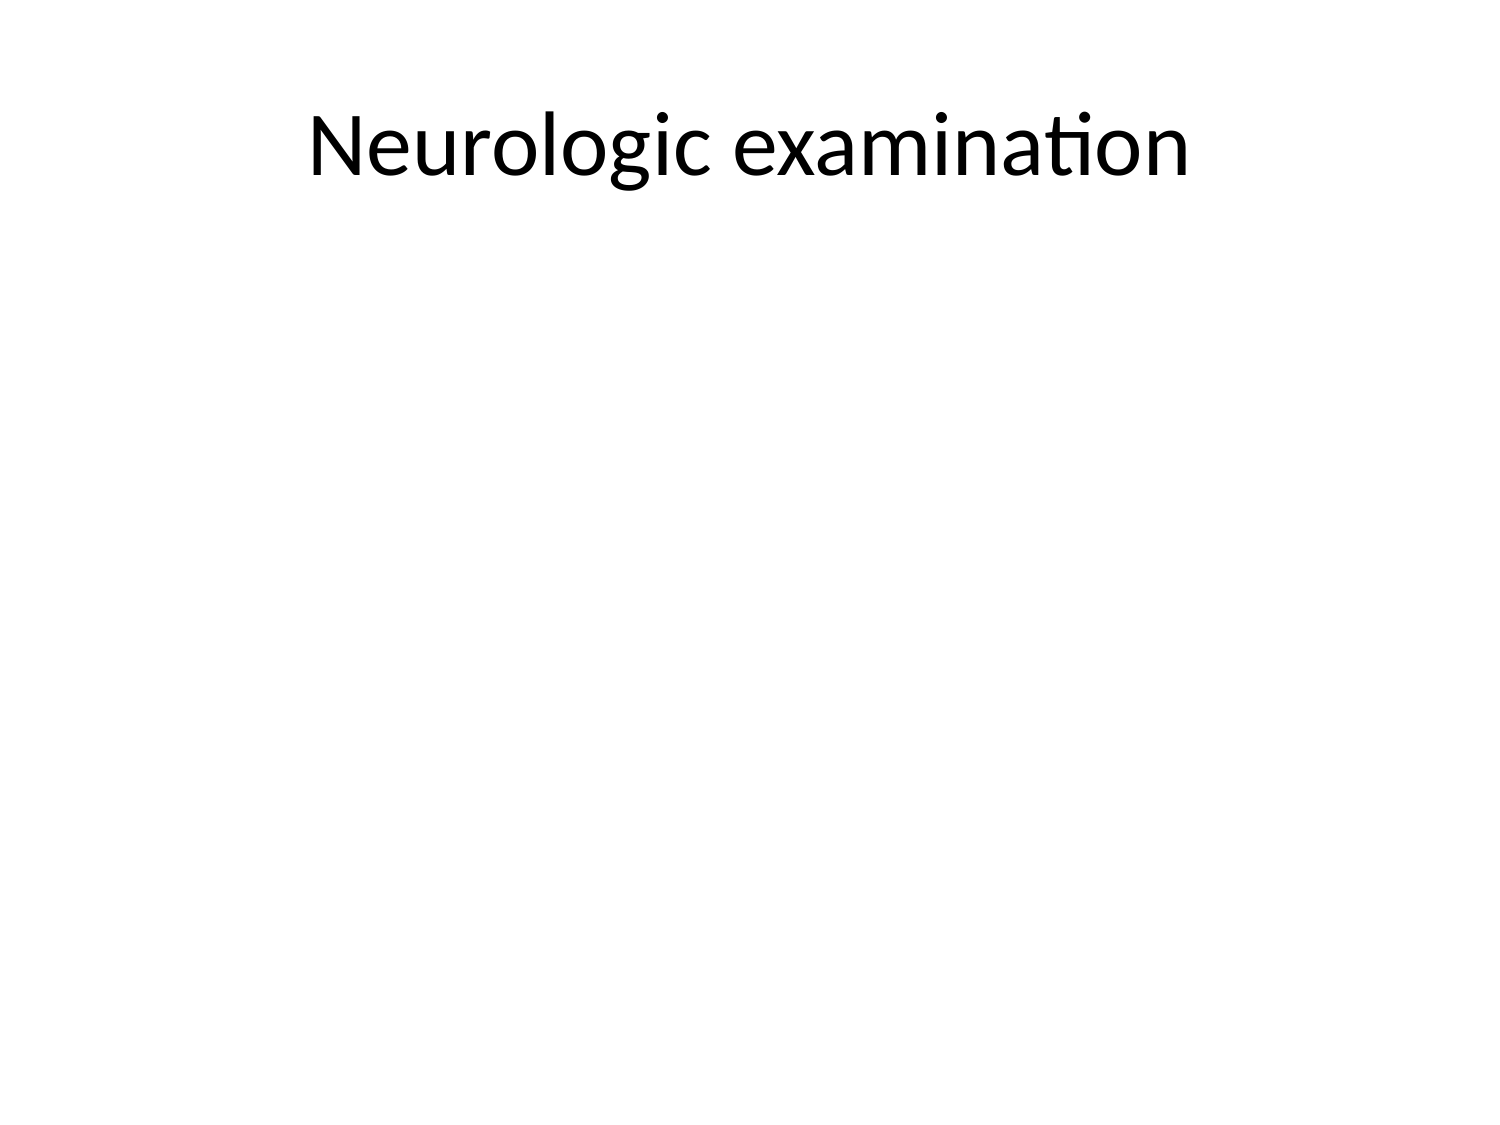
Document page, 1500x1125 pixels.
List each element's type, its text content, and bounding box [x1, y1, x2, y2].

title Neurologic examination [75, 45, 1425, 233]
